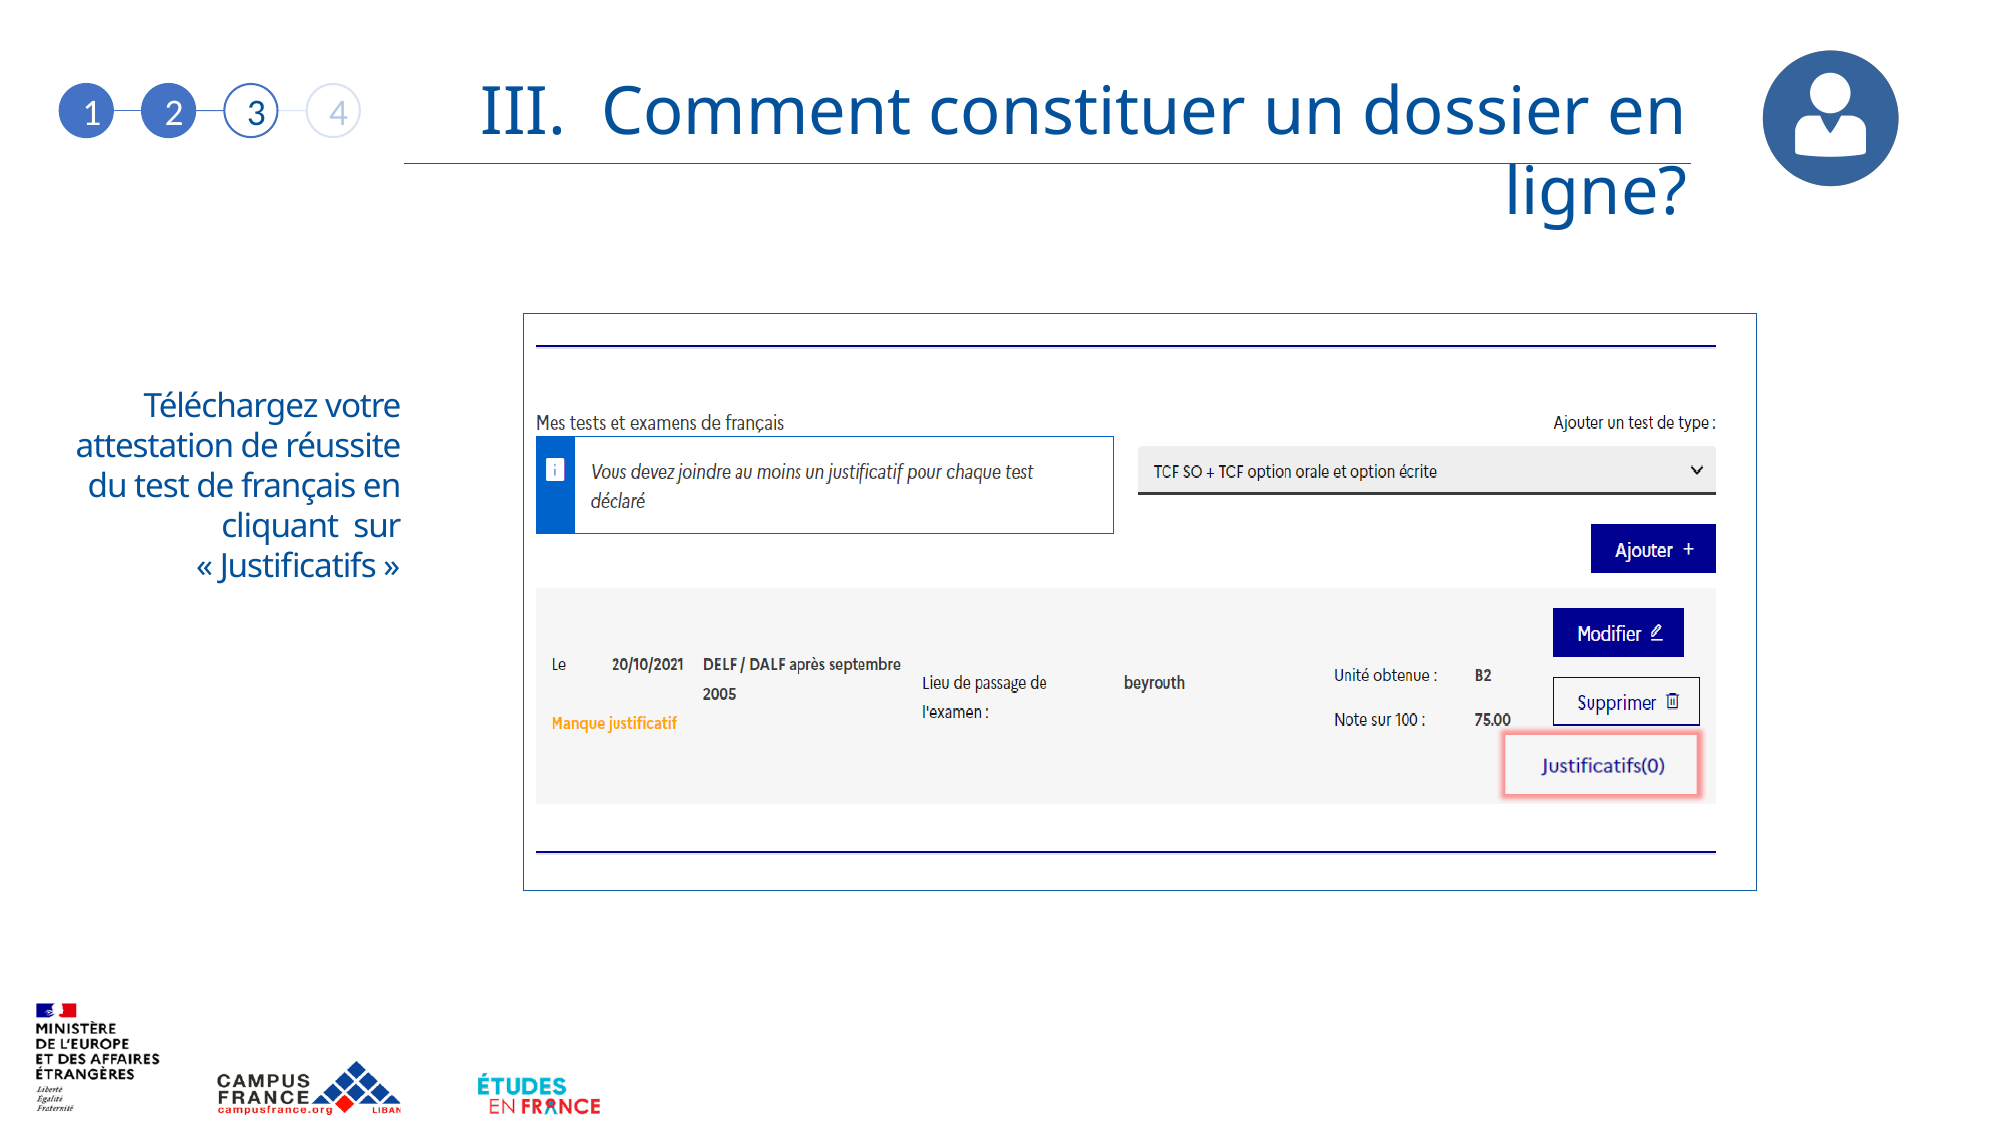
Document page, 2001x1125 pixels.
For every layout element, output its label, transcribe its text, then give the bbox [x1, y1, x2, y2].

text_box 1 [58, 82, 114, 139]
text_box 2 [141, 82, 197, 139]
picture [1756, 43, 1905, 192]
text_box 4 [305, 82, 361, 139]
picture [20, 989, 168, 1125]
text_box 3 [223, 82, 279, 139]
picture [467, 1062, 610, 1125]
text_box Téléchargez votre attestation de réussite du test de français en cliquant sur « Justificatifs » [59, 376, 416, 671]
picture [202, 1048, 401, 1125]
text_box III. Comment constituer un dossier en ligne? [415, 60, 1703, 236]
picture [523, 313, 1757, 891]
